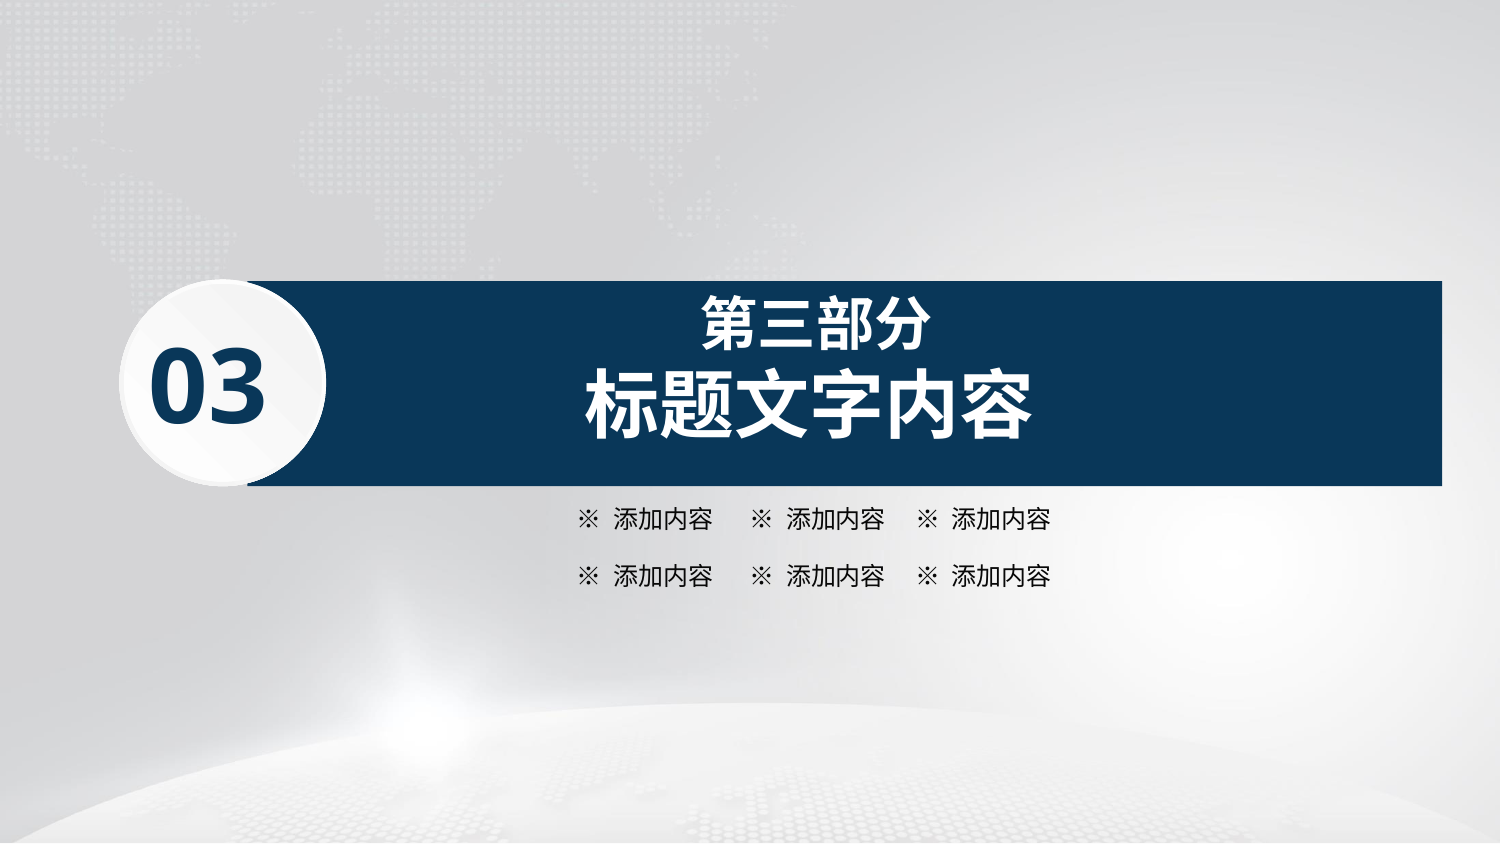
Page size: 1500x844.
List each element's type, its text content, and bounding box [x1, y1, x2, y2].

text_box ※ 添加内容 [739, 555, 902, 596]
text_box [119, 279, 327, 487]
text_box [329, 279, 1444, 488]
text_box ※ 添加内容 [566, 555, 729, 596]
text_box 第三部分 标题文字内容 [569, 280, 1049, 455]
picture [0, 0, 1500, 843]
text_box ※ 添加内容 [566, 498, 736, 539]
text_box ※ 添加内容 [739, 498, 902, 539]
text_box ※ 添加内容 [905, 498, 1074, 539]
text_box ※ 添加内容 [905, 555, 1067, 596]
